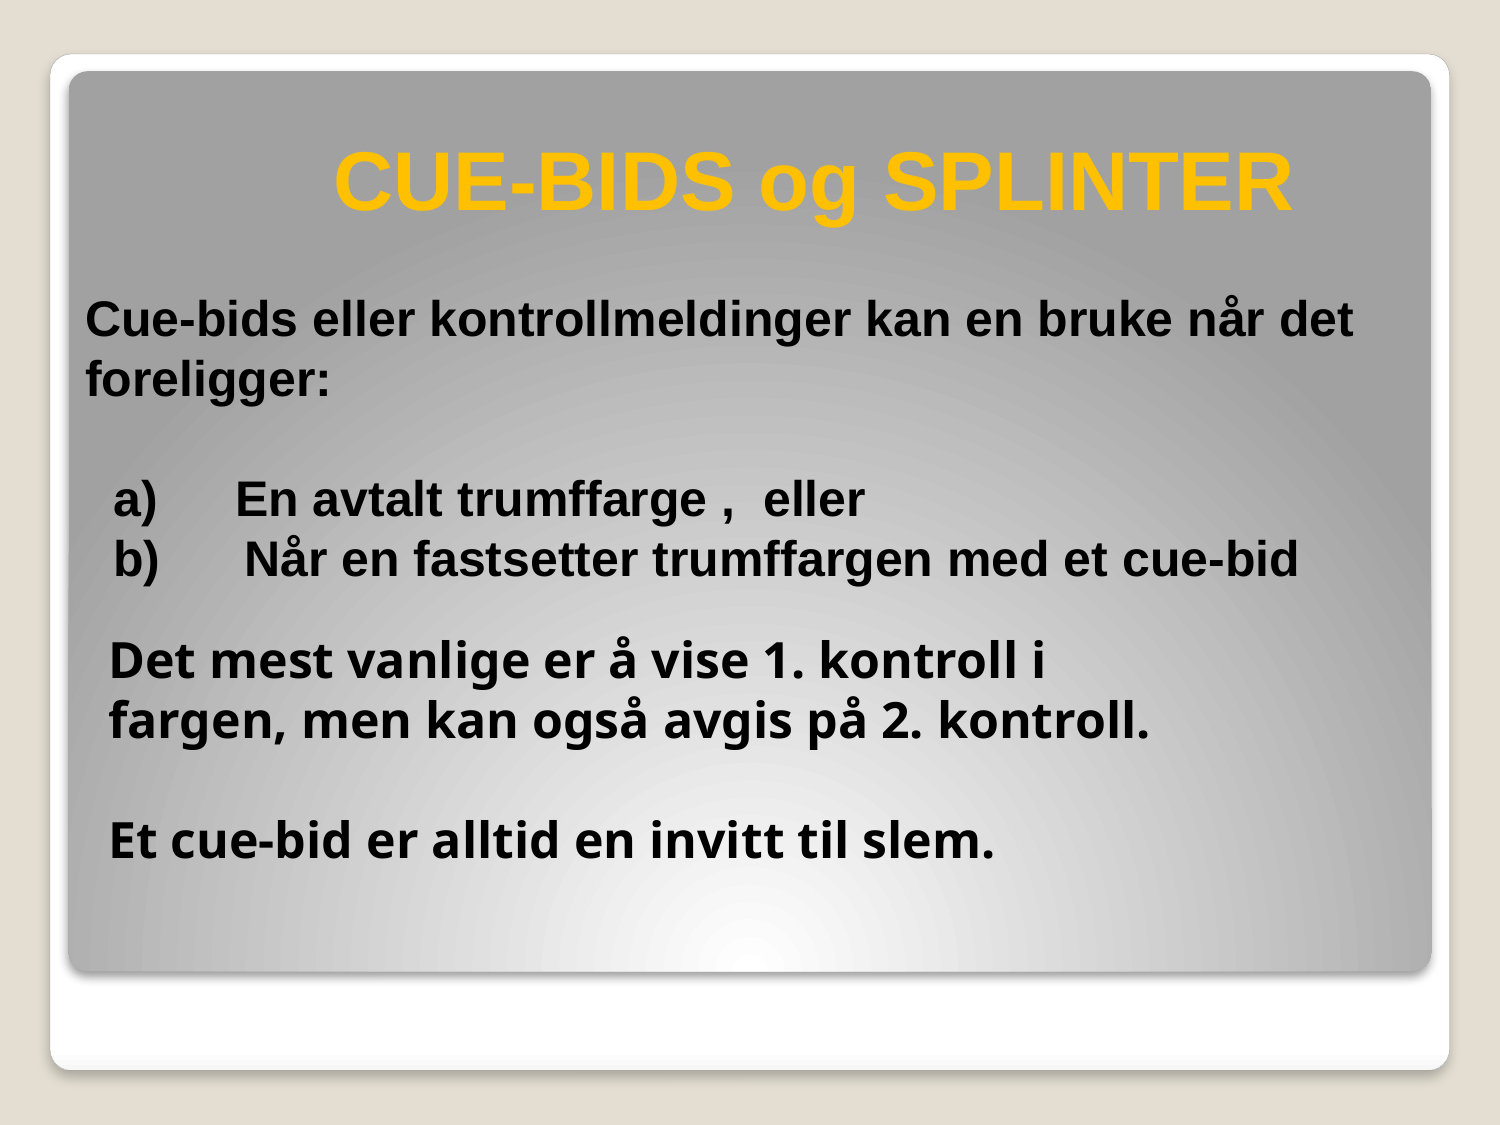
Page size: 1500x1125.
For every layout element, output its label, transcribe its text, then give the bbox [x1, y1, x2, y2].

text_box Det mest vanlige er å vise 1. kontroll i fargen, men kan også avgis på 2. kontroll. Et cue-bid er alltid en invitt til slem. [93, 621, 1442, 921]
text_box CUE-BIDS og SPLINTER Cue-bids eller kontrollmeldinger kan en bruke når det foreligger: a) En avtalt trumffarge , eller b) Når en fastsetter trumffargen med et cue-bid [70, 119, 1500, 595]
